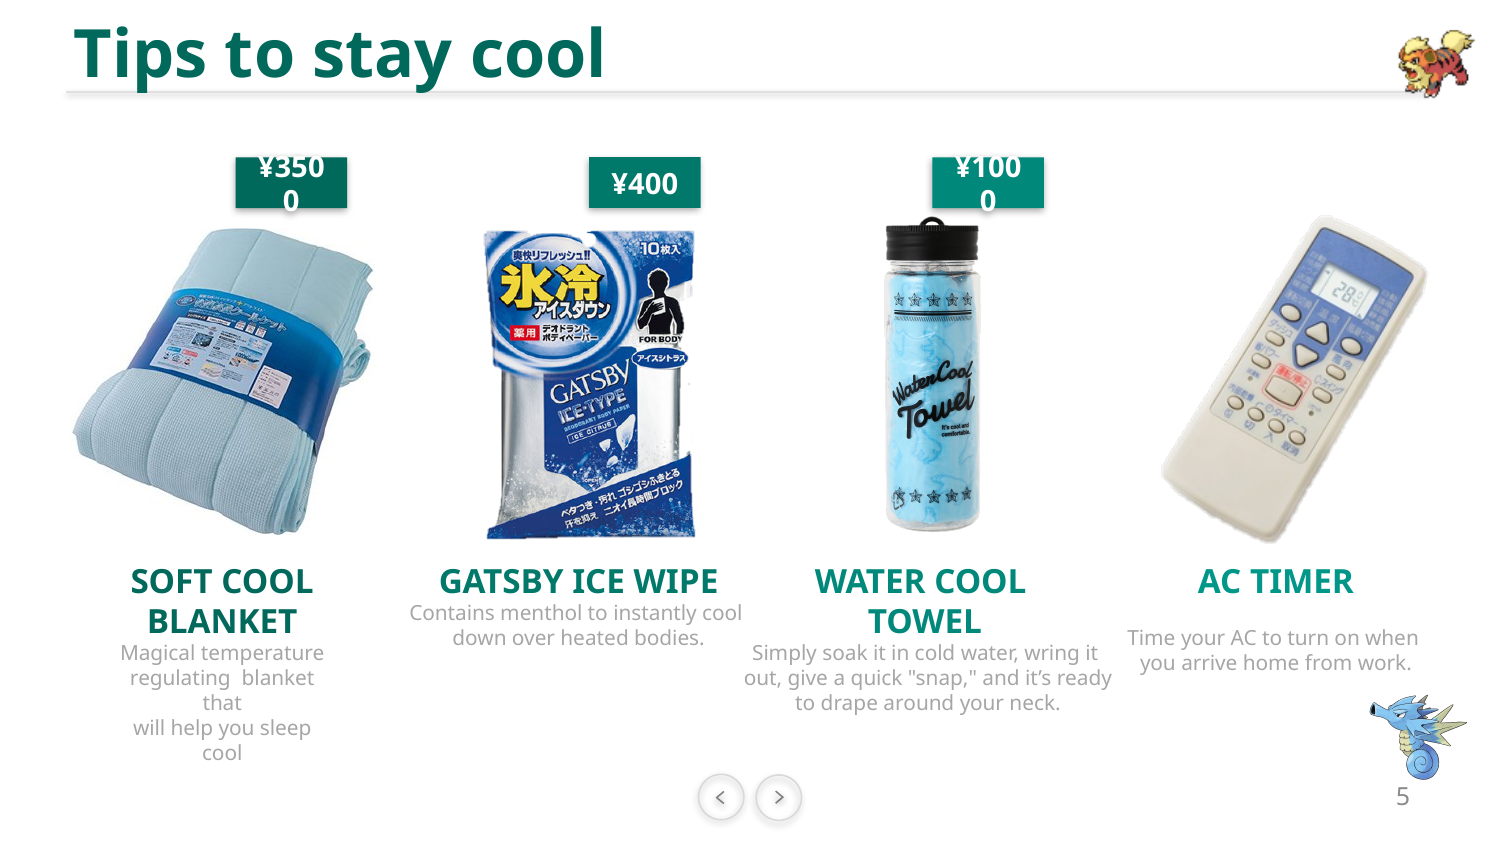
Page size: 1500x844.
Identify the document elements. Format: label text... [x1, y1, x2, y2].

text_box SOFT COOL BLANKET Magical temperature regulating blanket that will help you sleep cool [97, 552, 348, 773]
picture [1374, 0, 1500, 126]
text_box AC TIMER Time your AC to turn on when you arrive home from work. [1112, 561, 1439, 683]
text_box GATSBY ICE WIPE Contains menthol to instantly cool down over heated bodies. [394, 552, 723, 658]
slide_number 5 [1074, 774, 1425, 820]
text_box ¥1000 [932, 157, 1045, 182]
text_box ¥3500 [235, 157, 348, 209]
picture [416, 182, 1500, 565]
picture [1365, 683, 1471, 789]
title Tips to stay cool [73, 21, 1074, 80]
text_box ¥400 [588, 156, 701, 206]
picture [71, 228, 375, 536]
text_box WATER COOL TOWEL Simply soak it in cold water, wring it out, give a quick "snap," and it’s ready to drape around your neck. [723, 563, 1127, 723]
